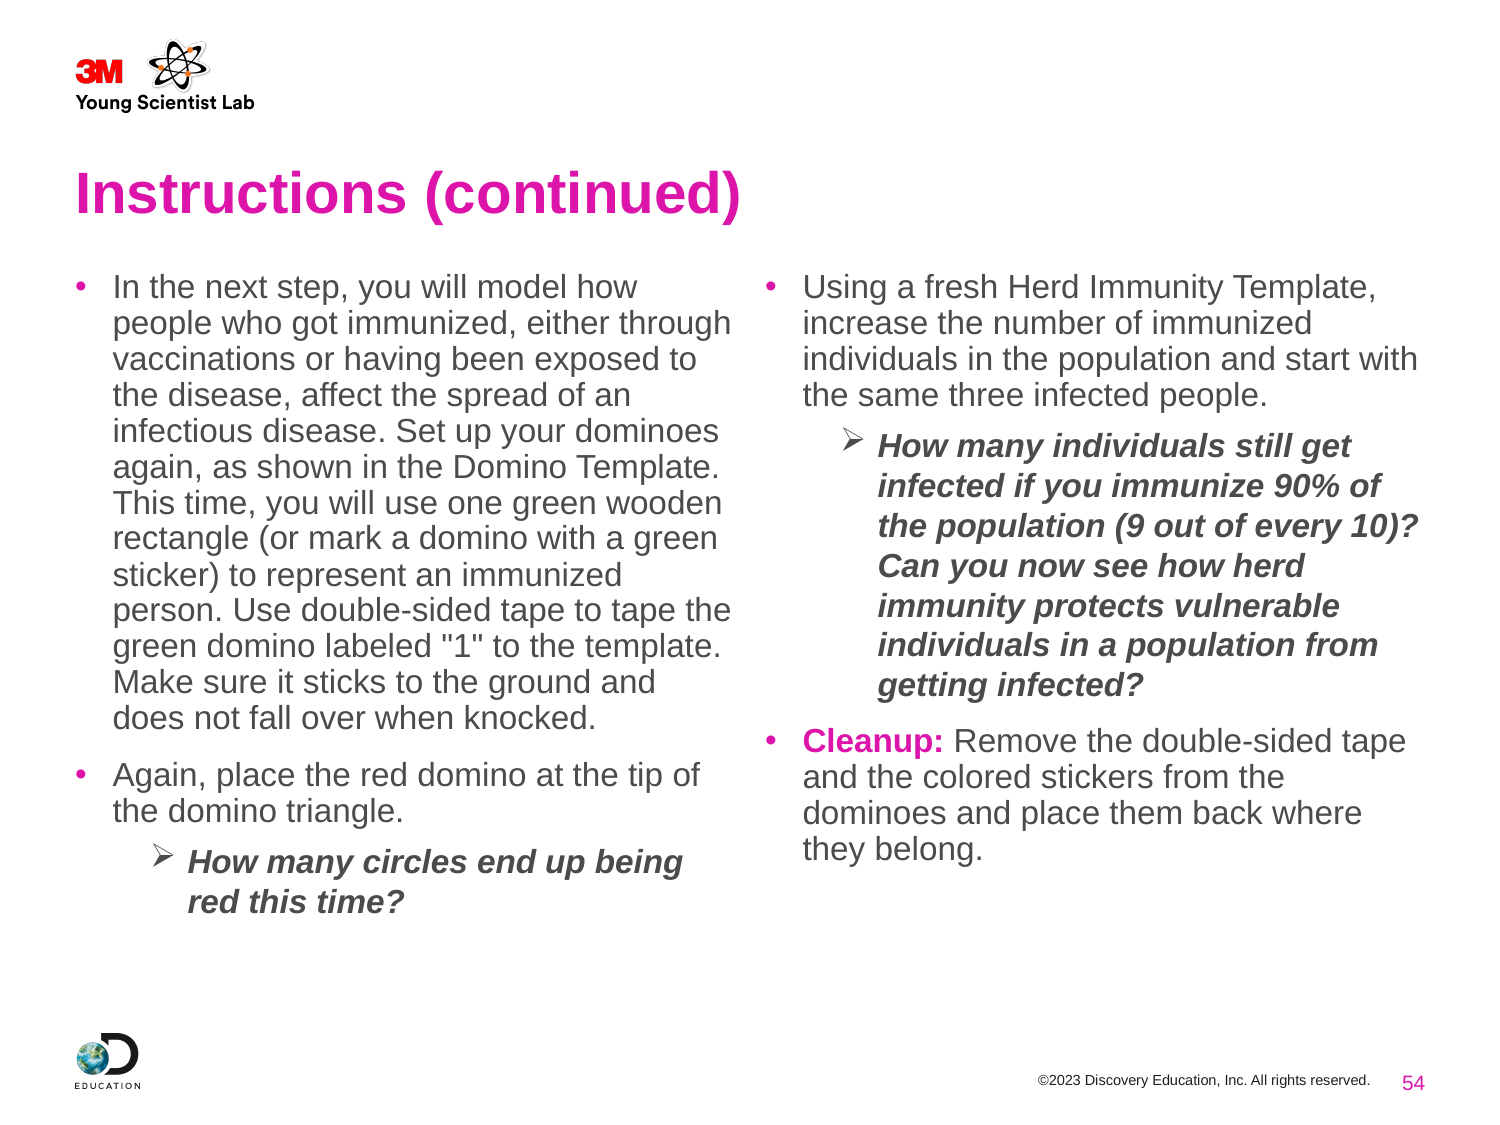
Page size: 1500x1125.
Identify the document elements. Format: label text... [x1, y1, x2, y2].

picture [75, 37, 255, 113]
list In the next step, you will model how people who got immunized, either through vaccinations or having been exposed to the disease, affect the spread of an infectious disease. Set up your dominoes again, as shown in the Domino Template. This time, you will use one green wooden rectangle (or mark a domino with a green sticker) to represent an immunized person. Use double-sided tape to tape the green domino labeled "1" to the template. Make sure it sticks to the ground and does not fall over when knocked. Again, place the red domino at the tip of the domino triangle. How many circles end up being red this time? Using a fresh Herd Immunity Template, increase the number of immunized individuals in the population and start with the same three infected people. How many individuals still get infected if you immunize 90% of the population (9 out of every 10)? Can you now see how herd immunity protects vulnerable individuals in a population from getting infected? Cleanup: Remove the double-sided tape and the colored stickers from the dominoes and place them back where they belong. [75, 270, 1425, 1005]
picture [75, 1033, 140, 1089]
title Instructions (continued) [75, 135, 1020, 255]
